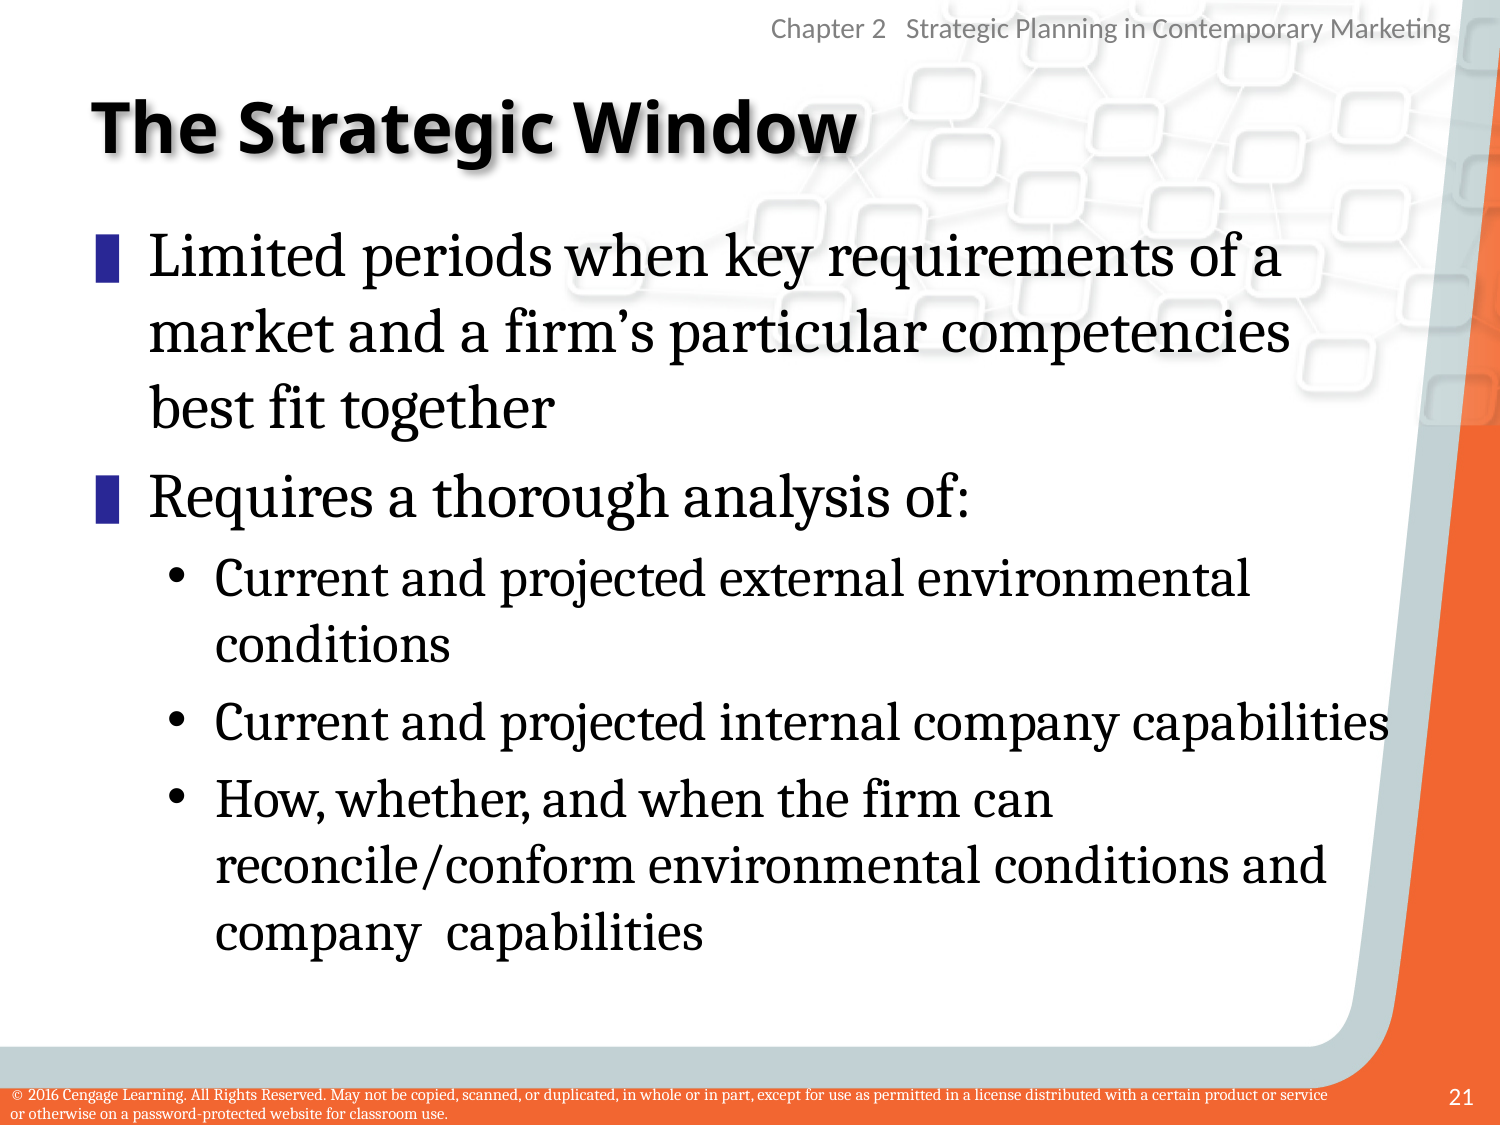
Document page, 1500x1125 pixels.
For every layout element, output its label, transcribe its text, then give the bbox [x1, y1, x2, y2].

slide_number 21 [1139, 1065, 1490, 1125]
title The Strategic Window [75, 45, 1425, 205]
picture [0, 0, 1500, 1125]
list Limited periods when key requirements of a market and a firm’s particular competencies best fit together Requires a thorough analysis of: Current and projected external environmental conditions Current and projected internal company capabilities How, whether, and when the firm can reconcile/conform environmental conditions and company capabilities [75, 205, 1425, 980]
